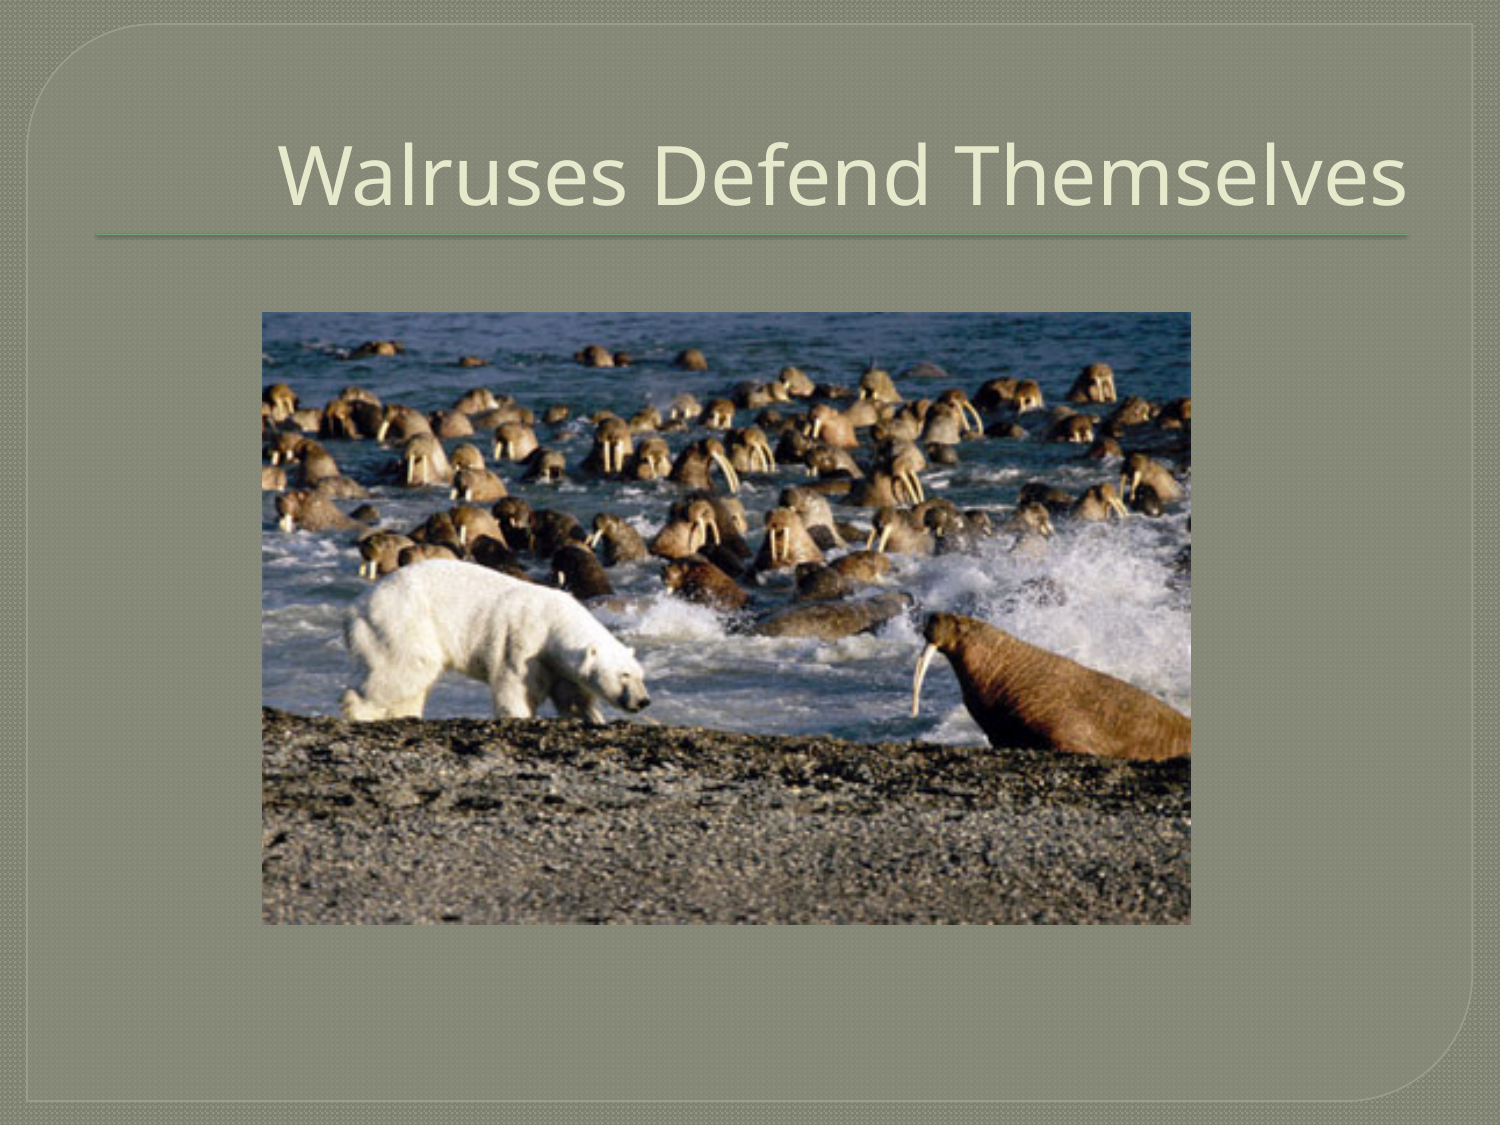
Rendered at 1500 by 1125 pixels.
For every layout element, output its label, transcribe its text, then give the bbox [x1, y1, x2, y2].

picture [262, 312, 1191, 926]
title Walruses Defend Themselves [75, 41, 1425, 229]
